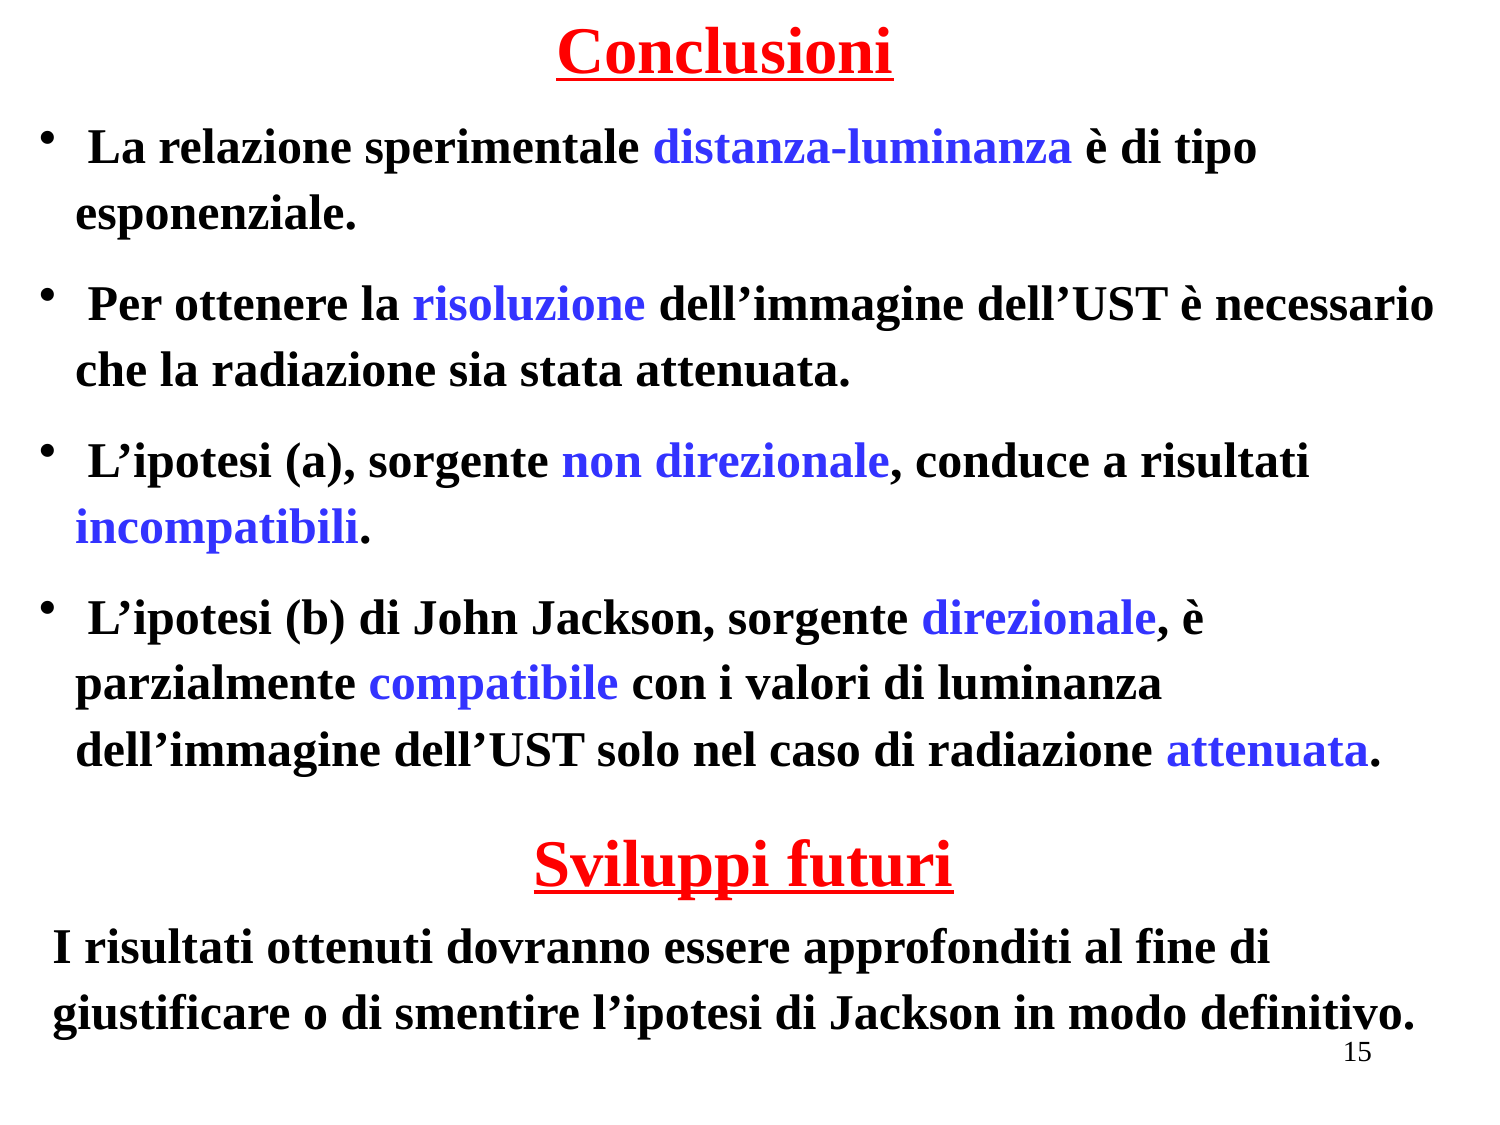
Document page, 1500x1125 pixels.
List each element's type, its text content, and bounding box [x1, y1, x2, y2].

text_box Sviluppi futuri [162, 812, 1325, 900]
slide_number 15 [1074, 1040, 1388, 1100]
text_box I risultati ottenuti dovranno essere approfonditi al fine di giustificare o di smentire l’ipotesi di Jackson in modo definitivo. [37, 900, 1463, 1040]
text_box Conclusioni [474, 0, 975, 95]
text_box La relazione sperimentale distanza-luminanza è di tipo esponenziale. Per ottenere la risoluzione dell’immagine dell’UST è necessario che la radiazione sia stata attenuata. L’ipotesi (a), sorgente non direzionale, conduce a risultati incompatibili. L’ipotesi (b) di John Jackson, sorgente direzionale, è parzialmente compatibile con i valori di luminanza dell’immagine dell’UST solo nel caso di radiazione attenuata. [24, 99, 1463, 776]
